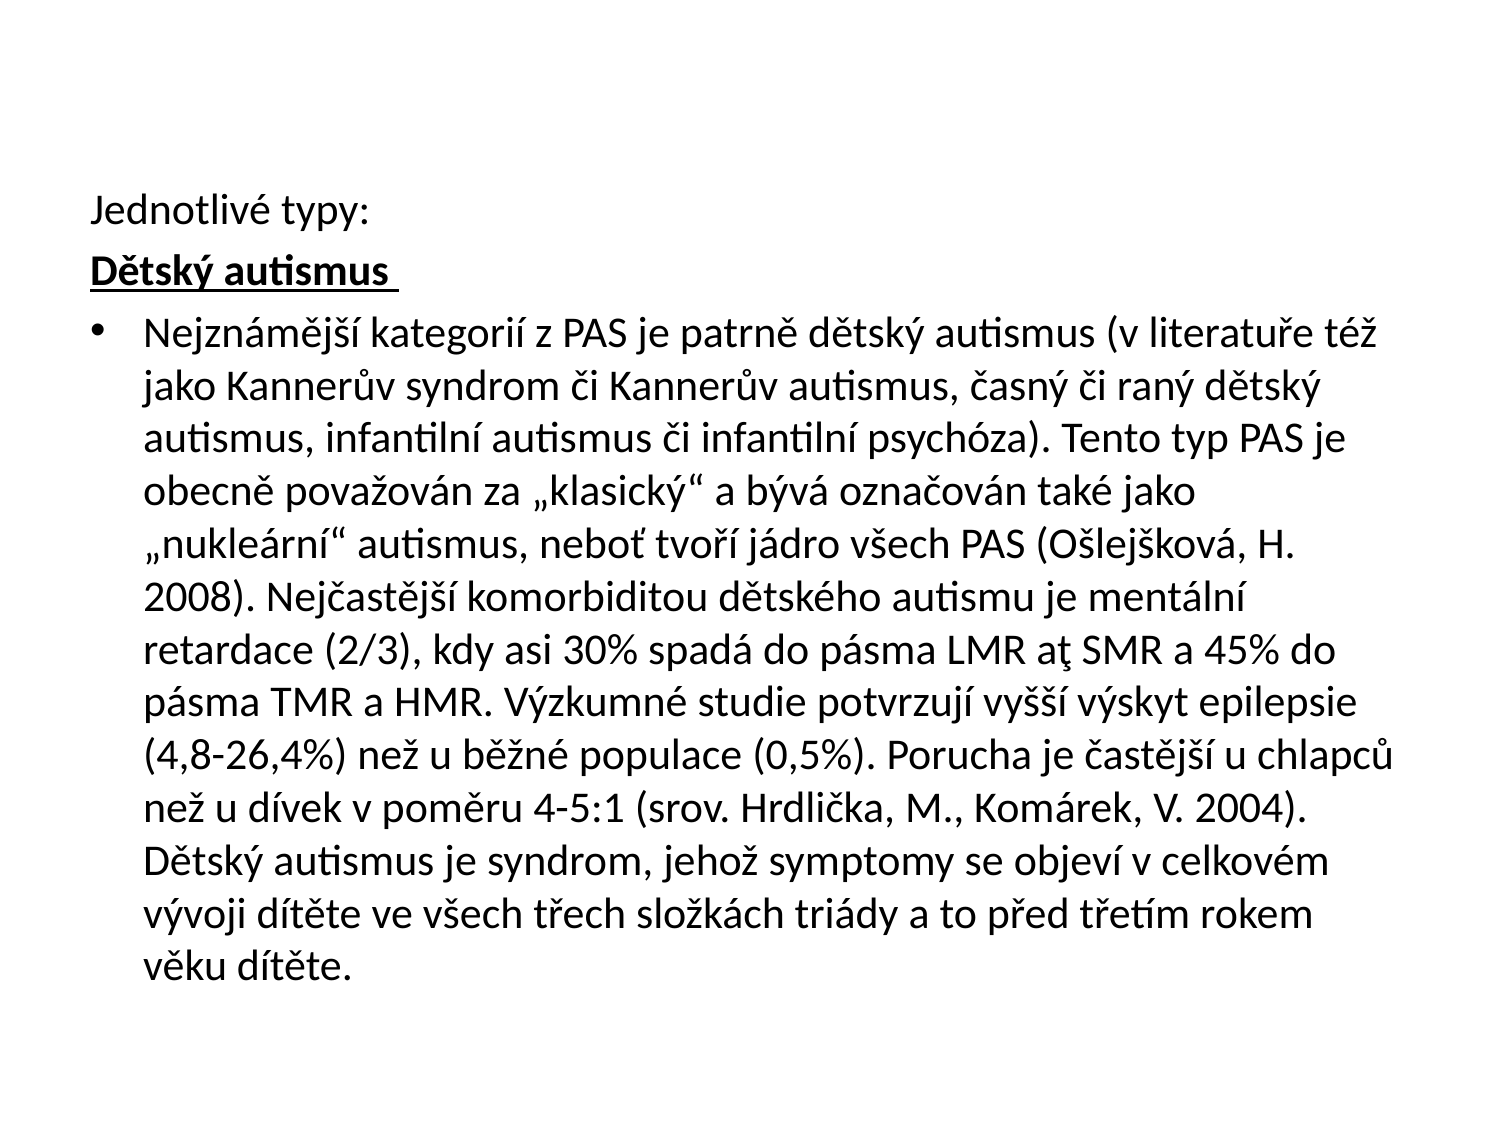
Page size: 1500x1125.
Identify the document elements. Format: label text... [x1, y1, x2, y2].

list Jednotlivé typy: Dětský autismus Nejznámější kategorií z PAS je patrně dětský autismus (v literatuře též jako Kannerův syndrom či Kannerův autismus, časný či raný dětský autismus, infantilní autismus či infantilní psychóza). Tento typ PAS je obecně považován za „klasický“ a bývá označován také jako „nukleární“ autismus, neboť tvoří jádro všech PAS (Ošlejšková, H. 2008). Nejčastější komorbiditou dětského autismu je mentální retardace (2/3), kdy asi 30% spadá do pásma LMR aţ SMR a 45% do pásma TMR a HMR. Výzkumné studie potvrzují vyšší výskyt epilepsie (4,8-26,4%) než u běžné populace (0,5%). Porucha je častější u chlapců než u dívek v poměru 4-5:1 (srov. Hrdlička, M., Komárek, V. 2004). Dětský autismus je syndrom, jehož symptomy se objeví v celkovém vývoji dítěte ve všech třech složkách triády a to před třetím rokem věku dítěte. [75, 172, 1425, 1005]
